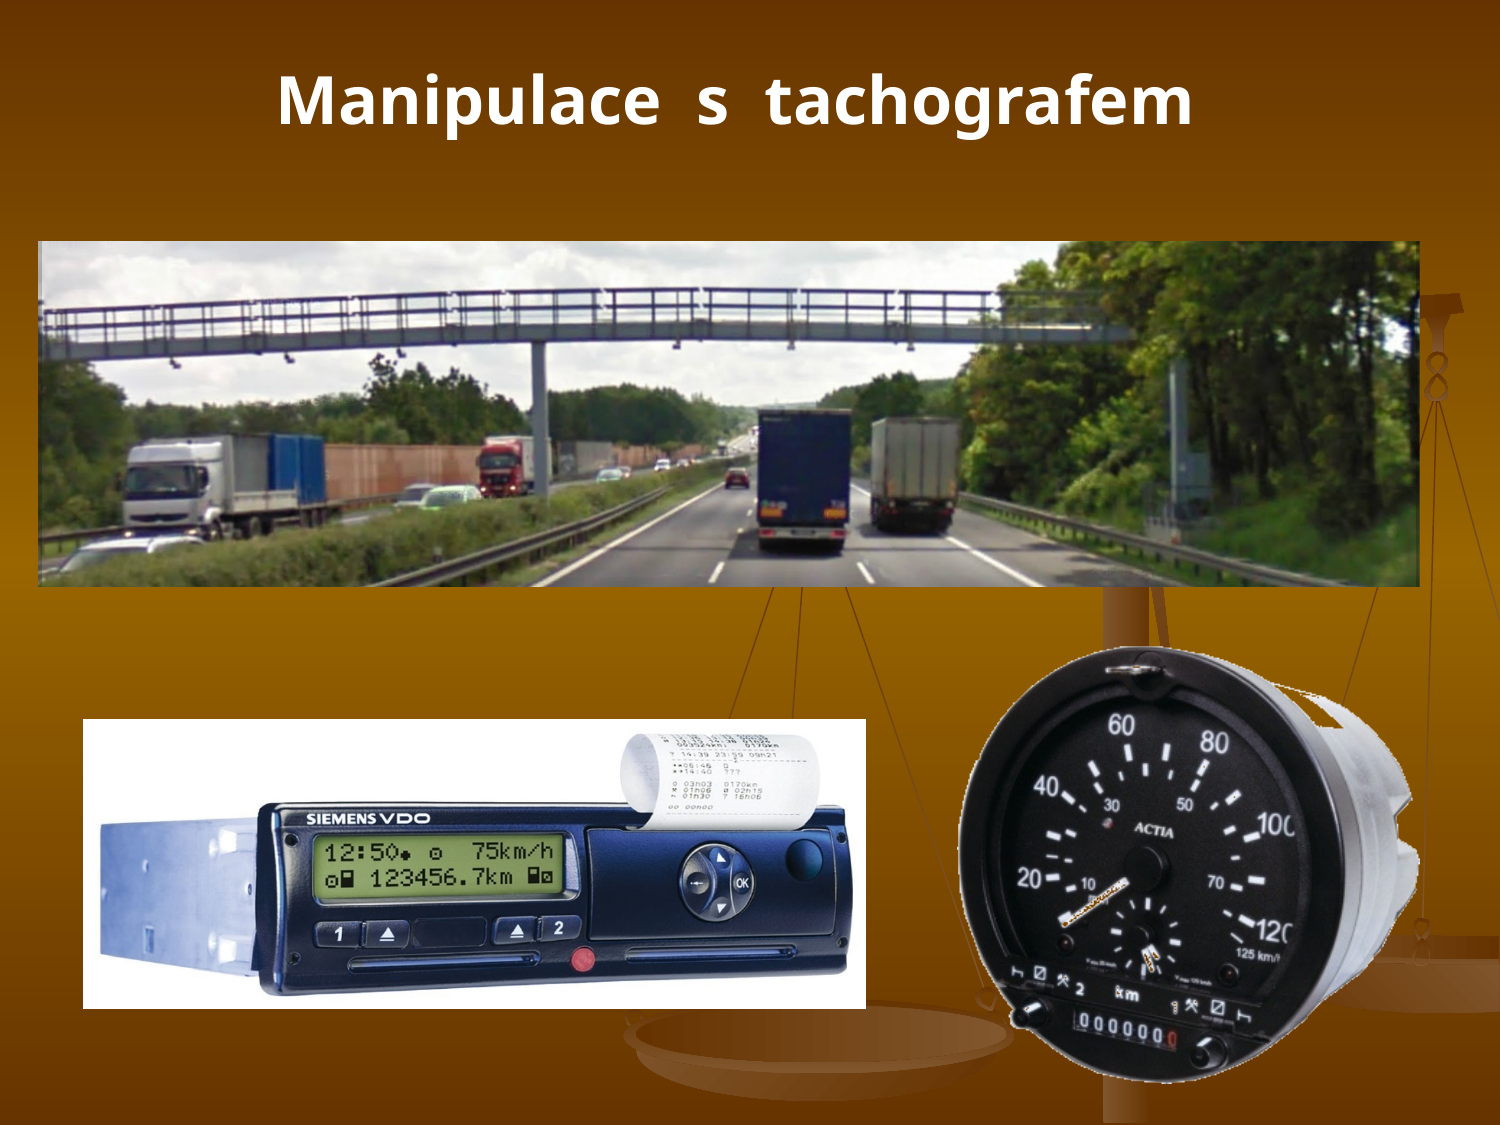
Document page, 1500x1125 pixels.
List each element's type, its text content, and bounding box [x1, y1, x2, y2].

title [0, 50, 1491, 162]
text_box Manipulace s tachografem [260, 50, 1235, 146]
picture [957, 645, 1420, 1084]
picture [82, 719, 866, 1010]
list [37, 240, 1420, 587]
